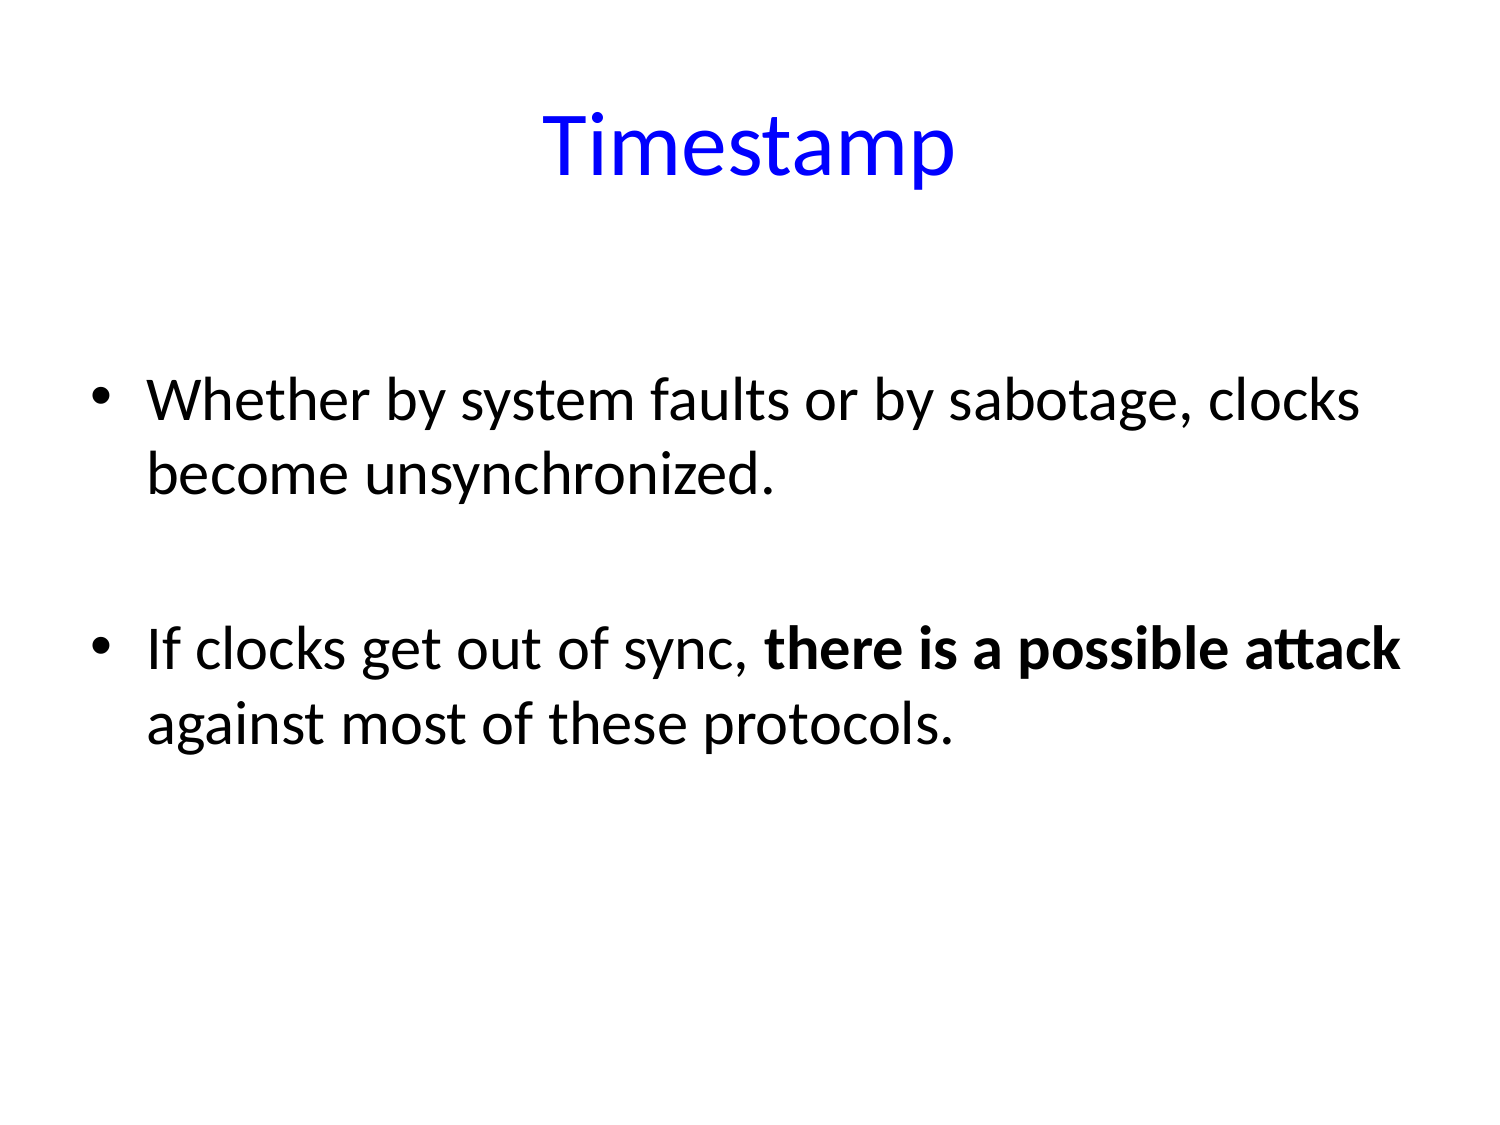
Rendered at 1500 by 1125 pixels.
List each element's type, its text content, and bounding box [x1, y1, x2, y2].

title Timestamp [75, 45, 1425, 233]
list Whether by system faults or by sabotage, clocks become unsynchronized. If clocks get out of sync, there is a possible attack against most of these protocols. [75, 262, 1425, 1005]
